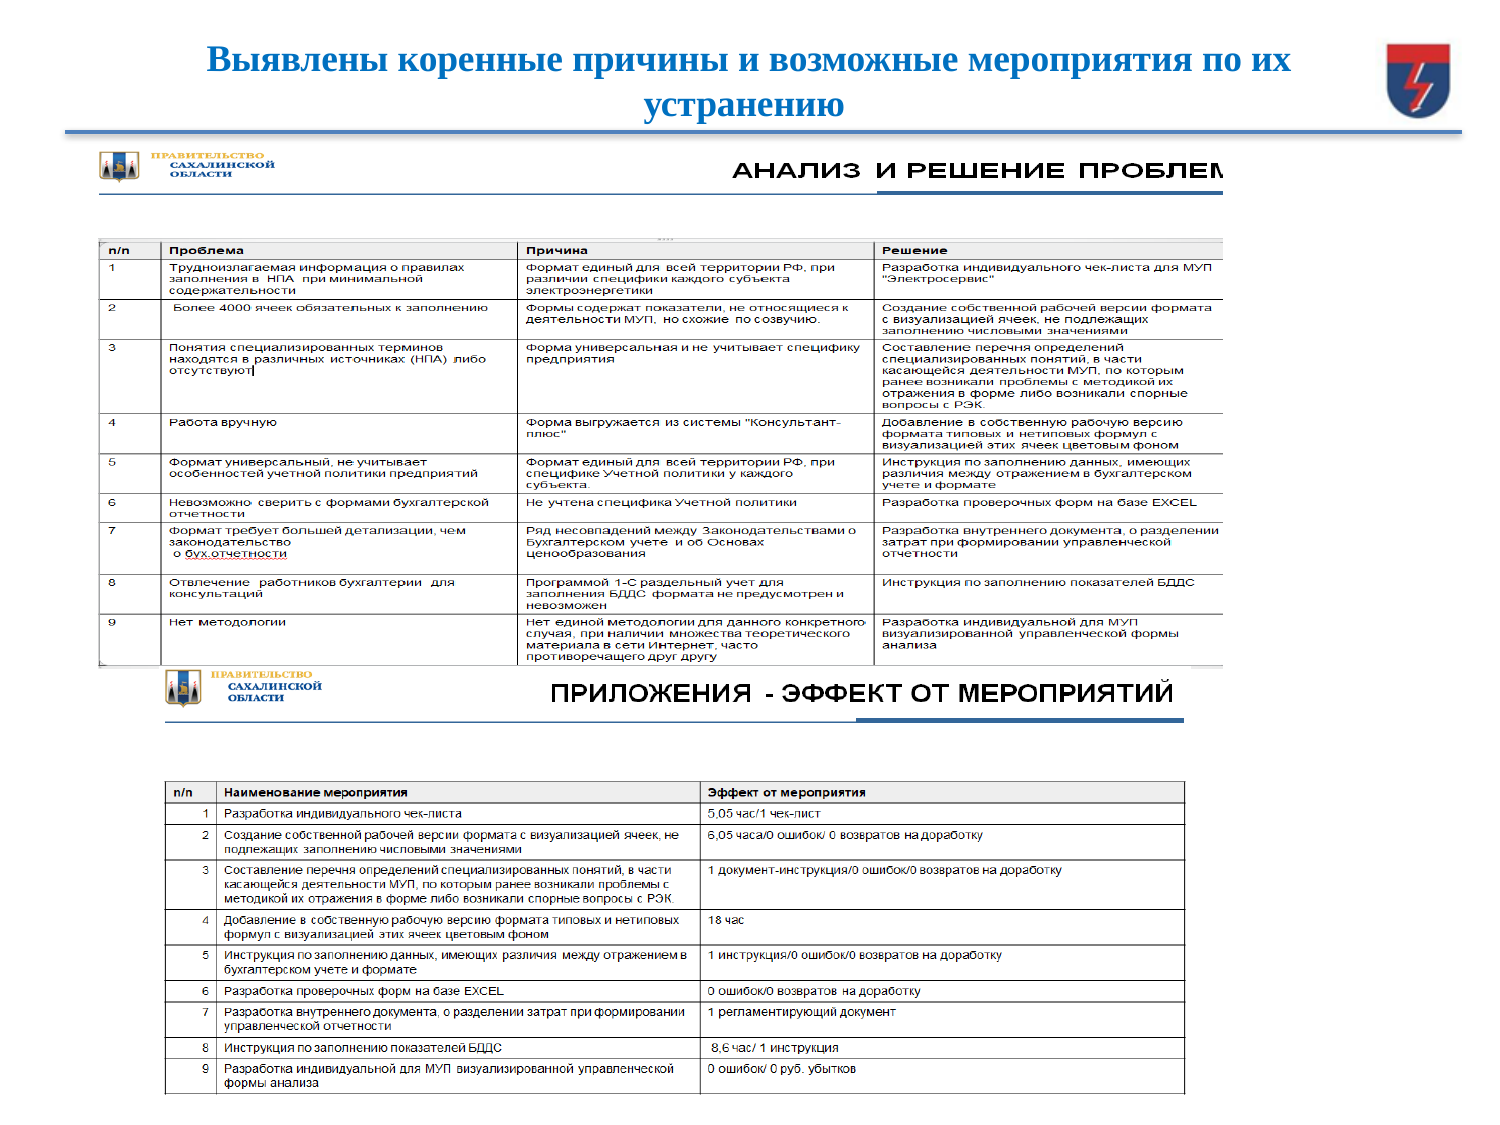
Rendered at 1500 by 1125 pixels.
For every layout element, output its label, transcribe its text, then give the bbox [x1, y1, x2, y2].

text_box Выявлены коренные причины и возможные мероприятия по их устранению [145, 26, 1353, 131]
picture [1375, 28, 1462, 128]
picture [98, 148, 1223, 1109]
